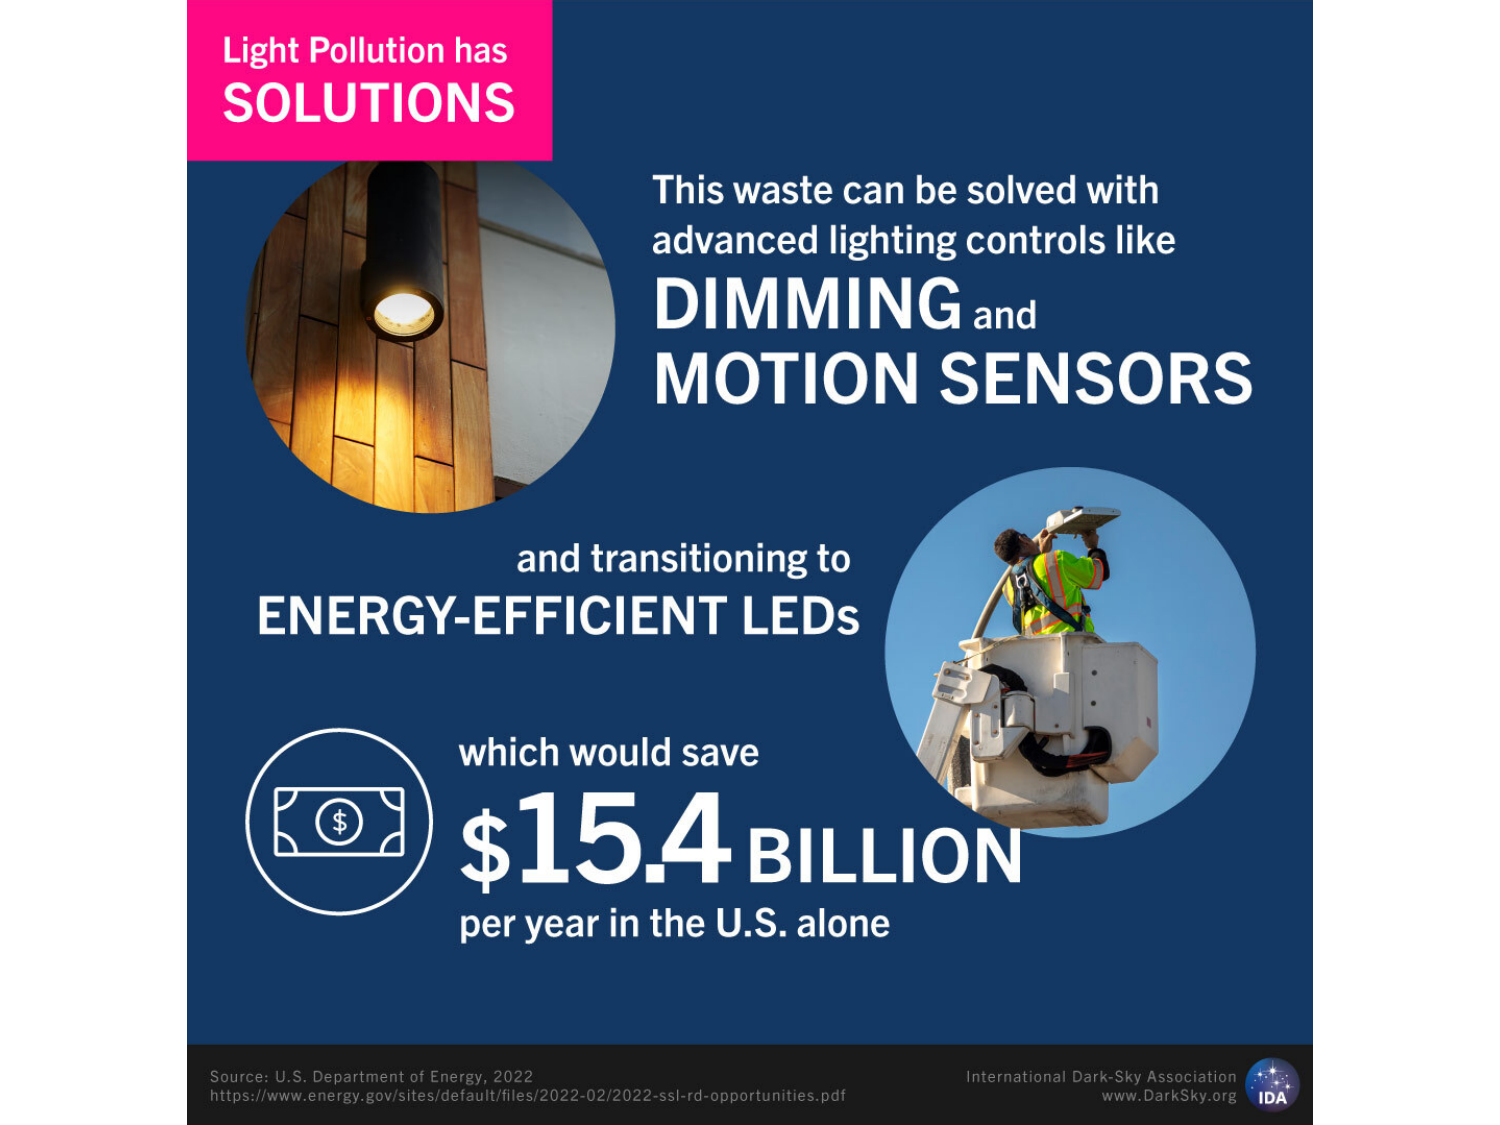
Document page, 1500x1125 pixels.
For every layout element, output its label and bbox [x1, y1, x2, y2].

picture [187, 0, 1313, 1125]
